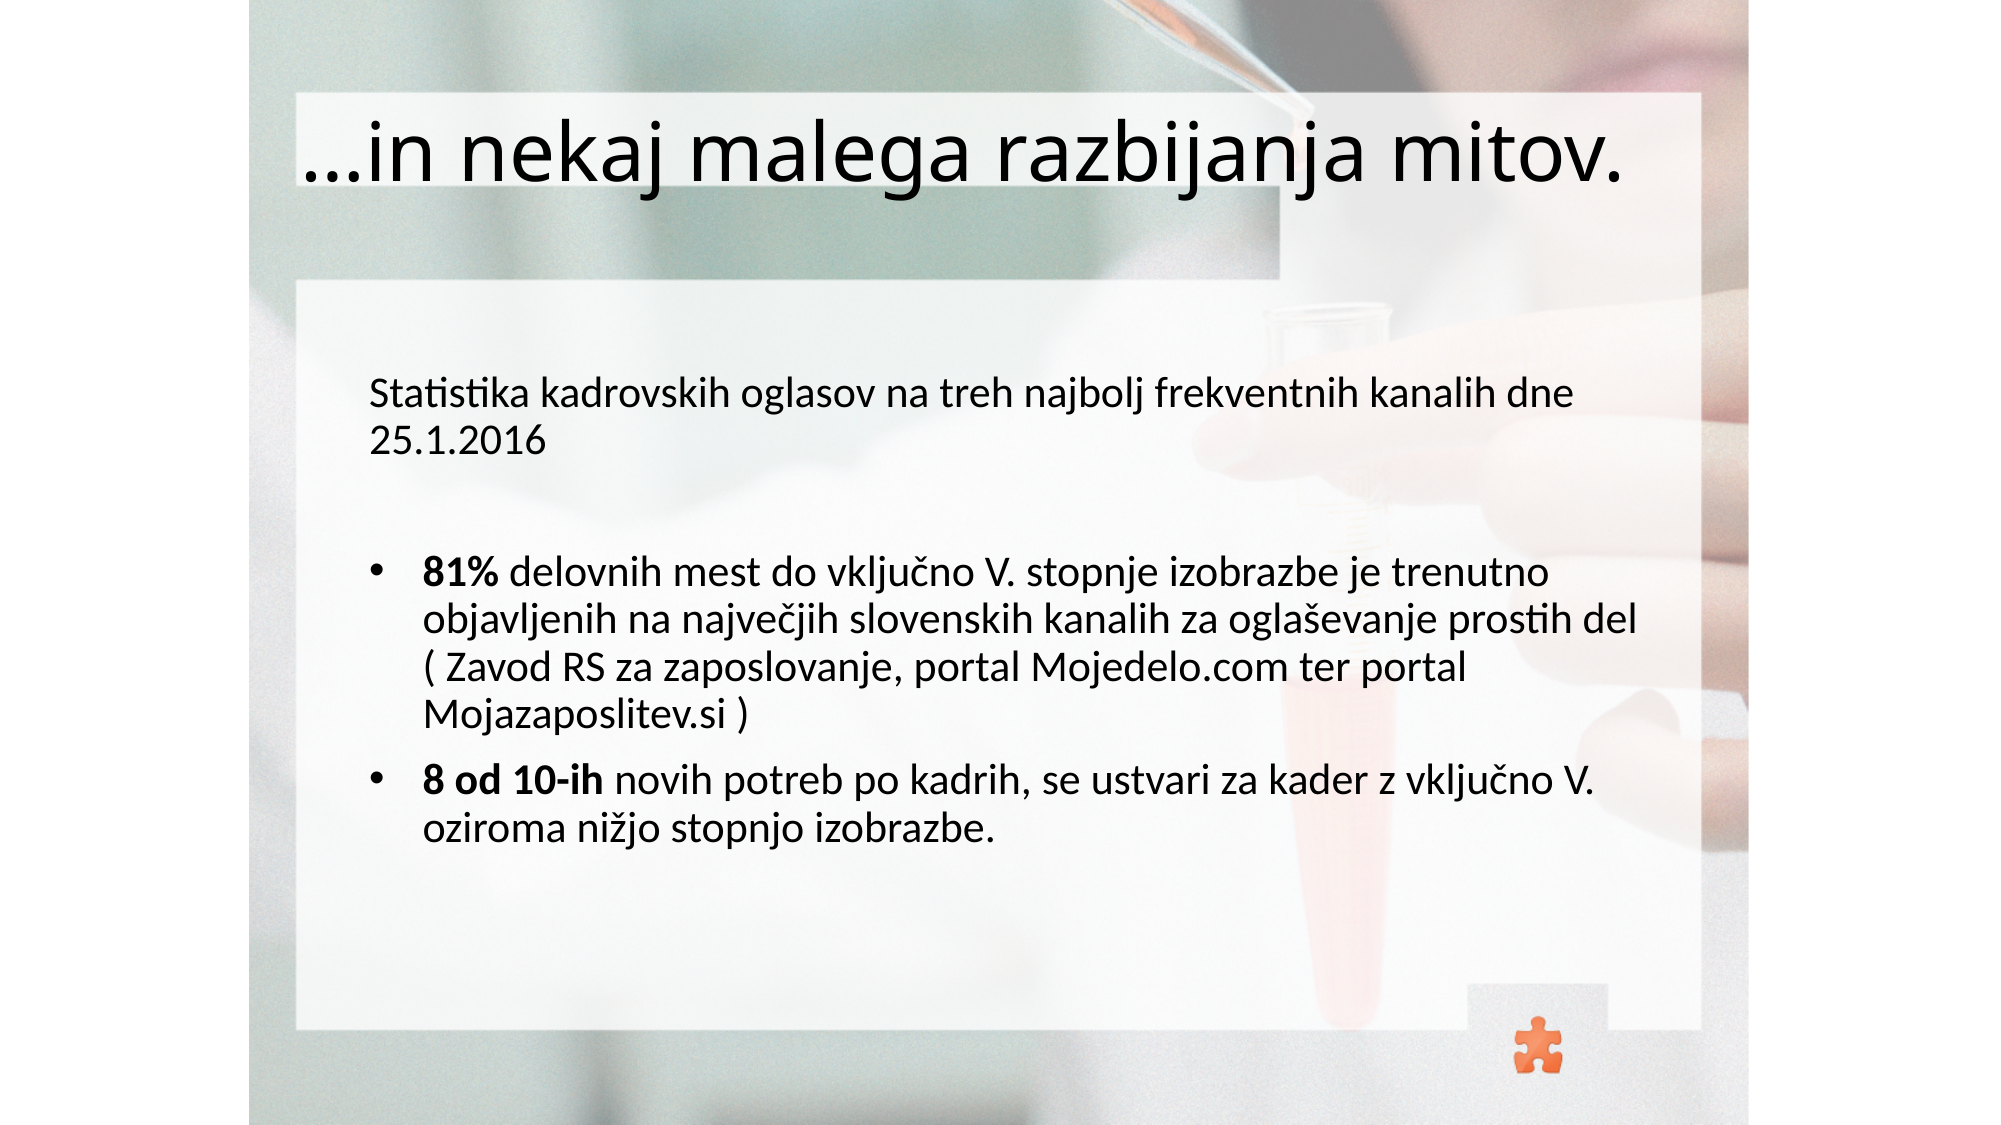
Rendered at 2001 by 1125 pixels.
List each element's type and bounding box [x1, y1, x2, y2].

picture [249, 0, 1750, 1125]
